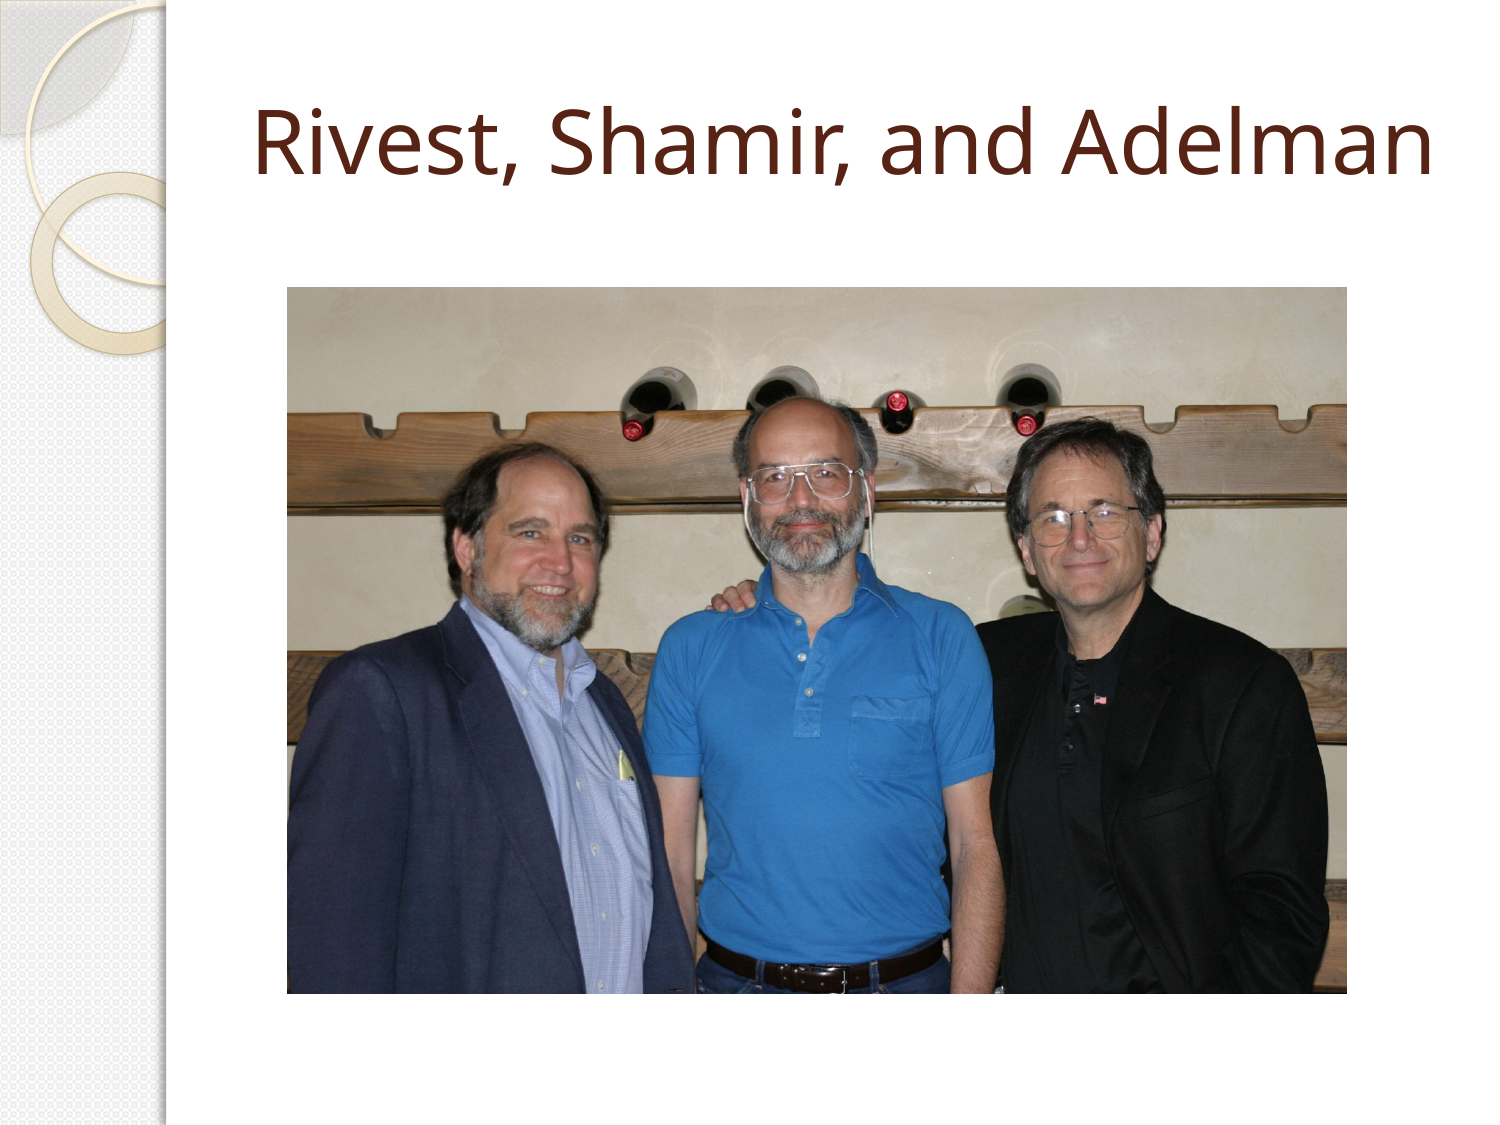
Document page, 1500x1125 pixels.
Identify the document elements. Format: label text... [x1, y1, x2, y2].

picture [287, 287, 1348, 994]
title Rivest, Shamir, and Adelman [235, 45, 1466, 233]
